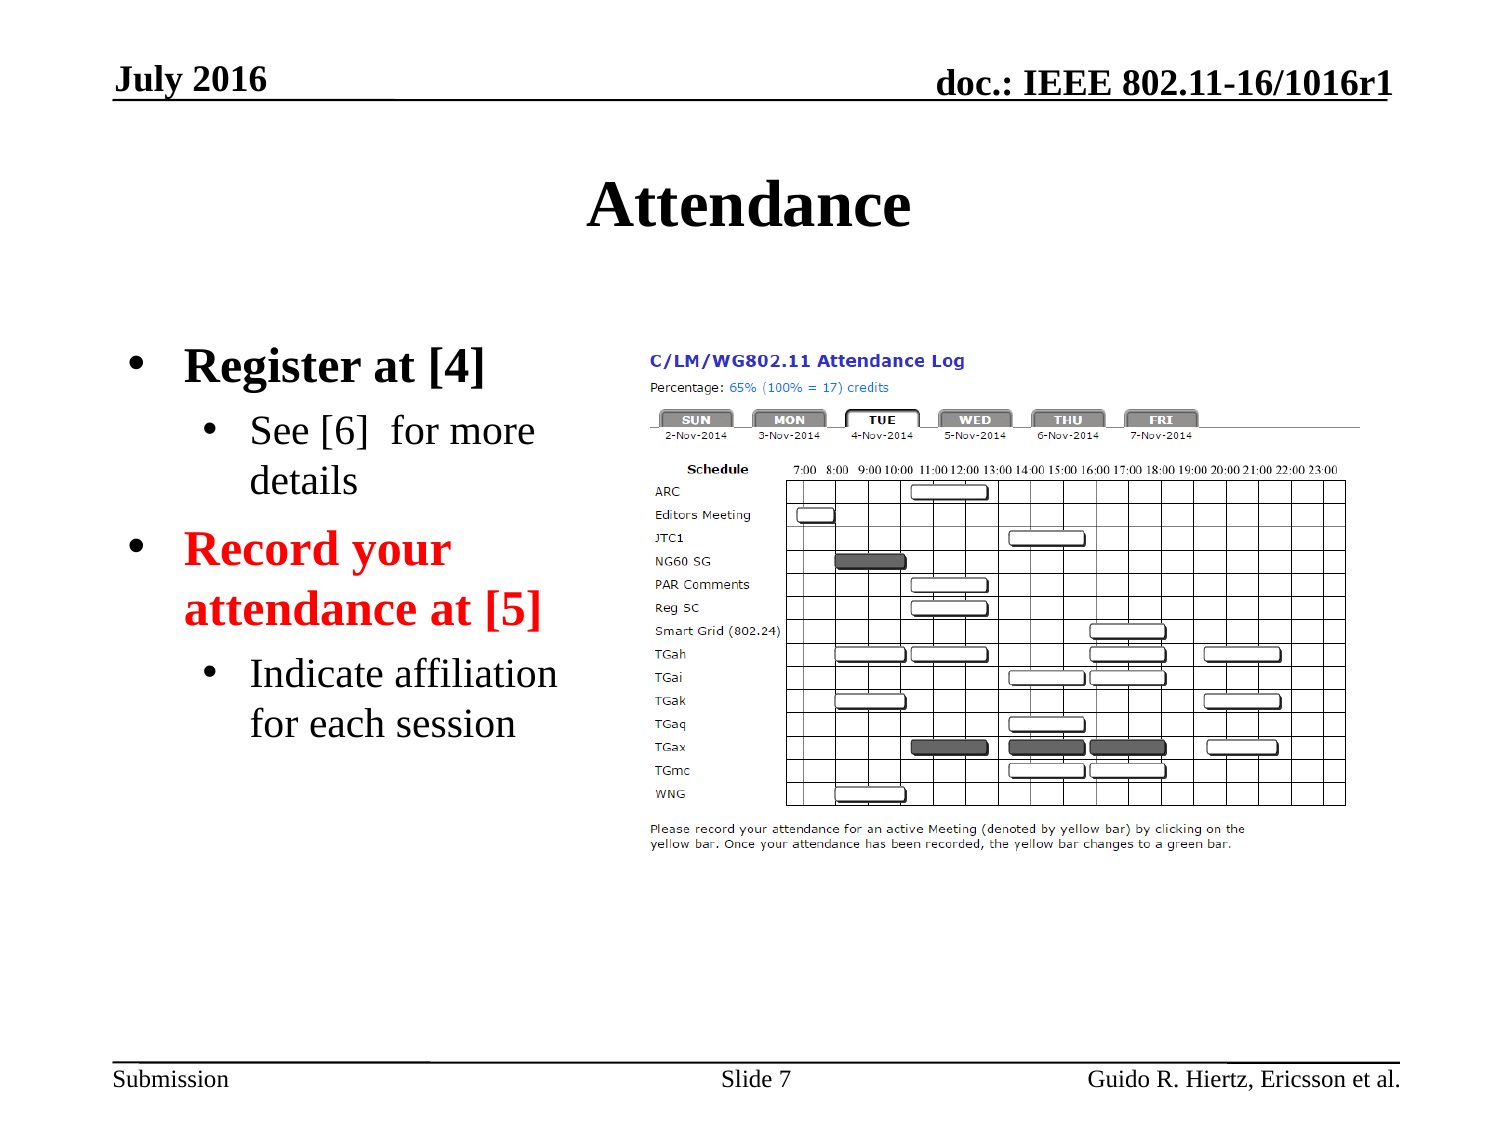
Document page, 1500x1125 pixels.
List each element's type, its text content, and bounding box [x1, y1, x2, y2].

picture [631, 349, 1377, 857]
footer Guido R. Hiertz, Ericsson et al. [878, 1061, 1402, 1093]
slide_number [114, 54, 423, 100]
list Register at [4] See [6] for more details Record your attendance at [5] Indicate affiliation for each session [112, 324, 585, 1000]
slide_number Slide 7 [712, 1061, 800, 1123]
title Attendance [112, 112, 1388, 288]
